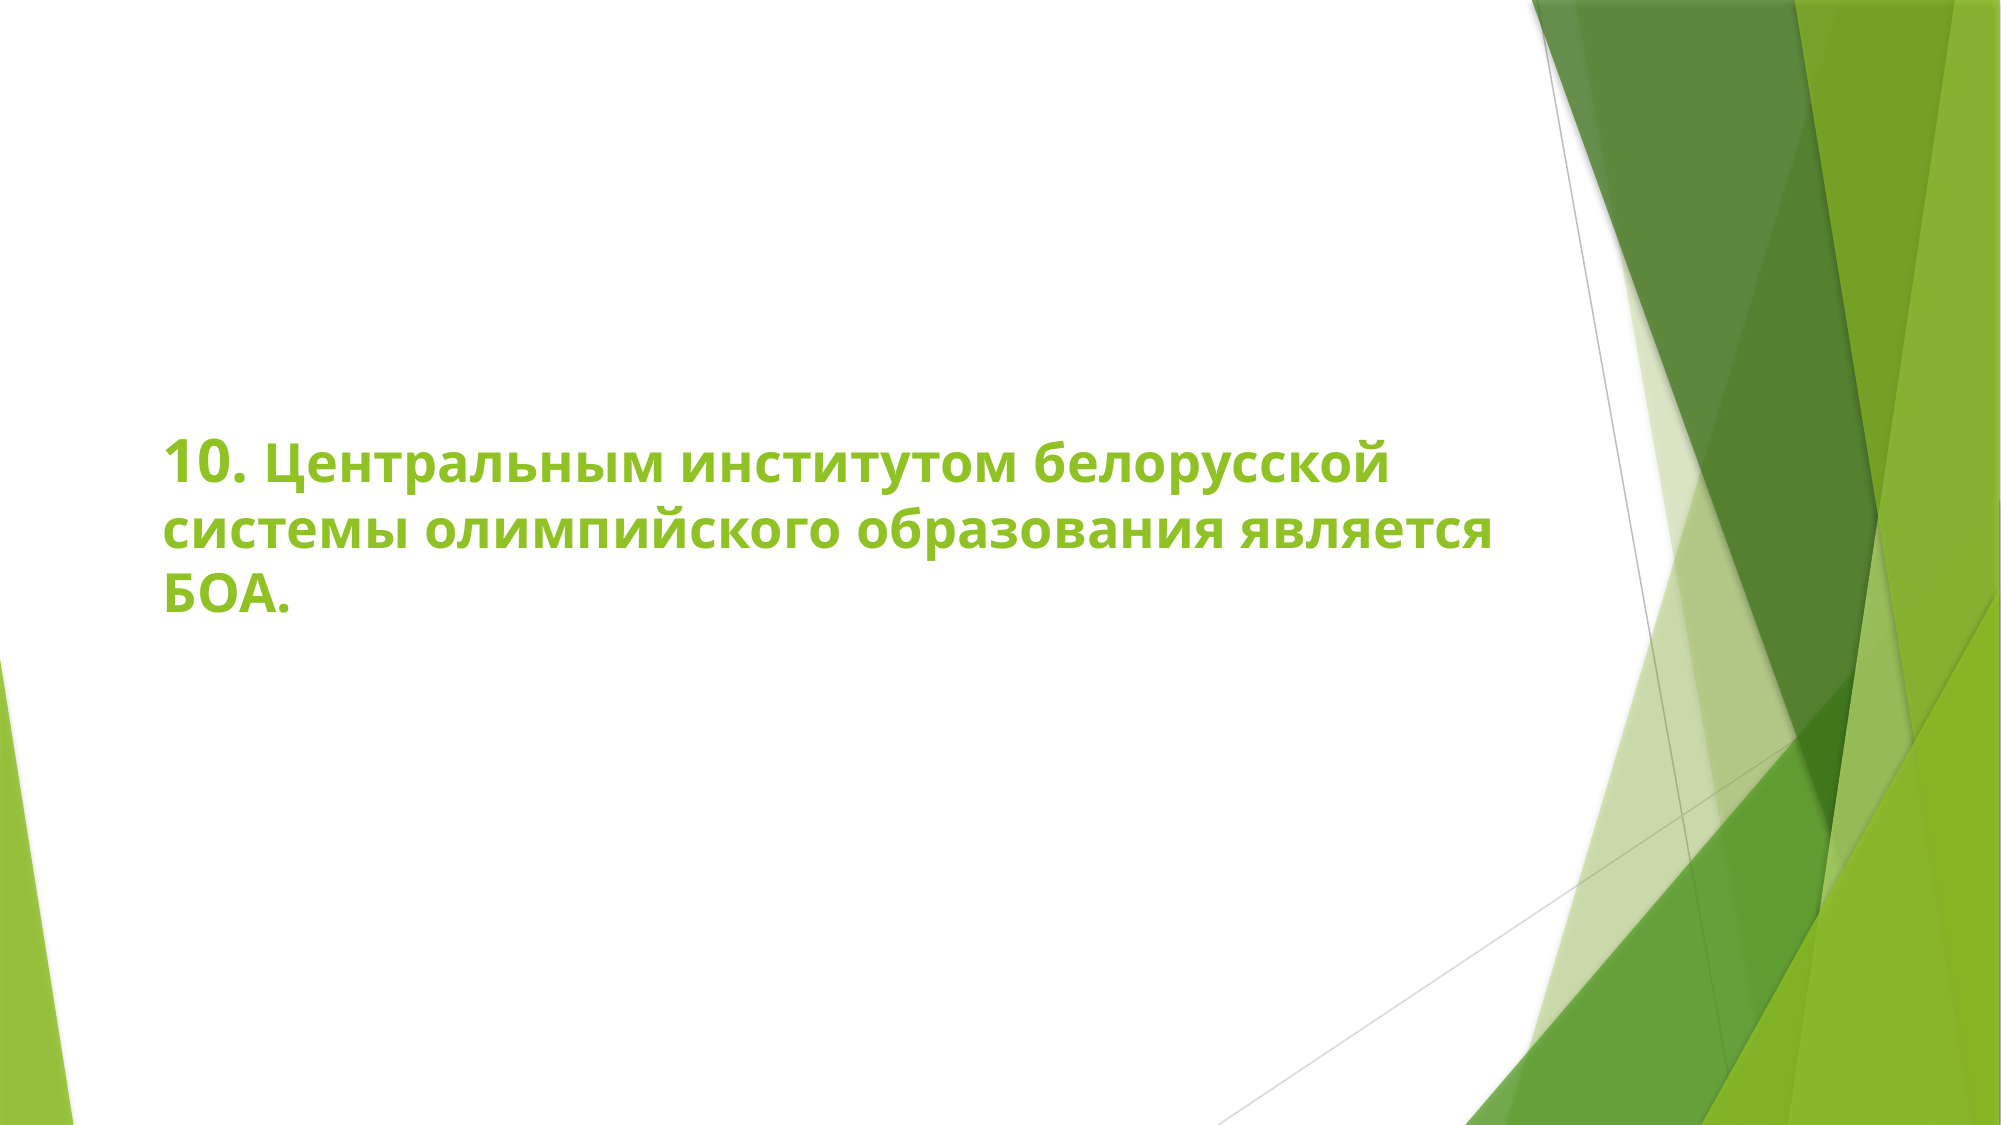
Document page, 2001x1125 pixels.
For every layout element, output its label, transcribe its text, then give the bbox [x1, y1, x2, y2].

title 10. Центральным институтом белорусской системы олимпийского образования является БОА. [147, 414, 1559, 632]
